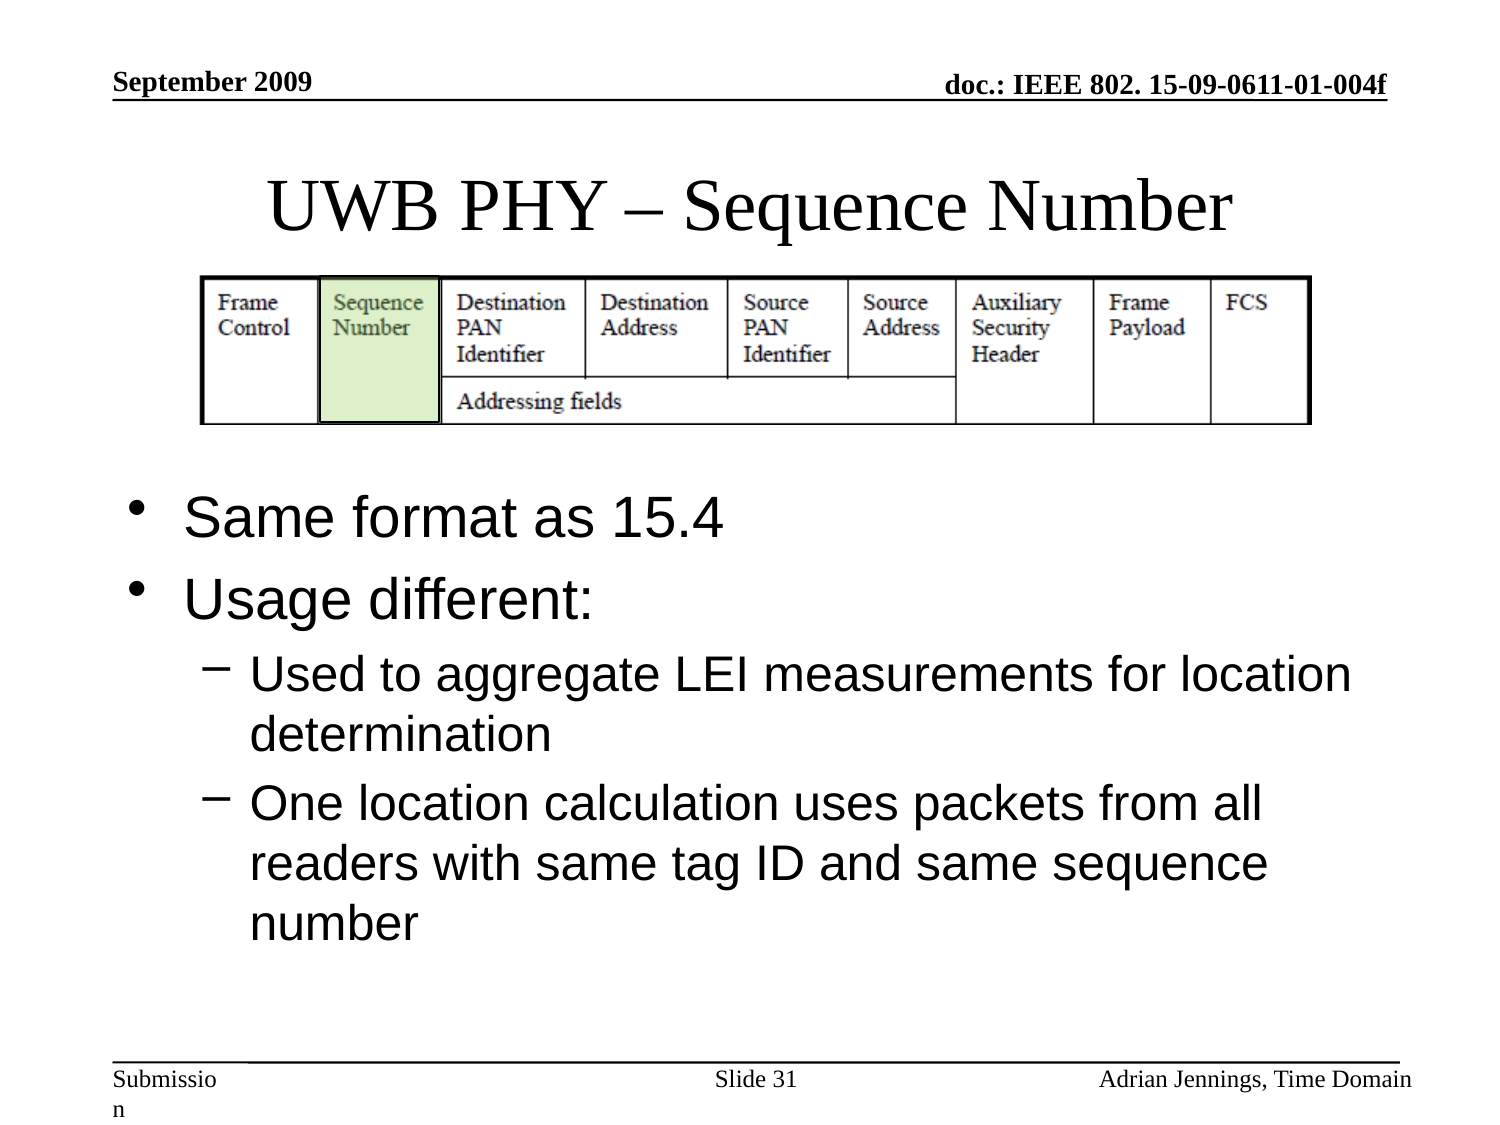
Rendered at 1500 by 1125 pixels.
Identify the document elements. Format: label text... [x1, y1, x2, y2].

footer Adrian Jennings, Time Domain [899, 1061, 1413, 1093]
title UWB PHY – Sequence Number [112, 112, 1388, 288]
list Same format as 15.4 Usage different: Used to aggregate LEI measurements for location determination One location calculation uses packets from all readers with same tag ID and same sequence number [112, 471, 1388, 1001]
slide_number Slide 31 [712, 1061, 800, 1093]
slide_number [112, 62, 376, 98]
picture [197, 274, 1312, 425]
